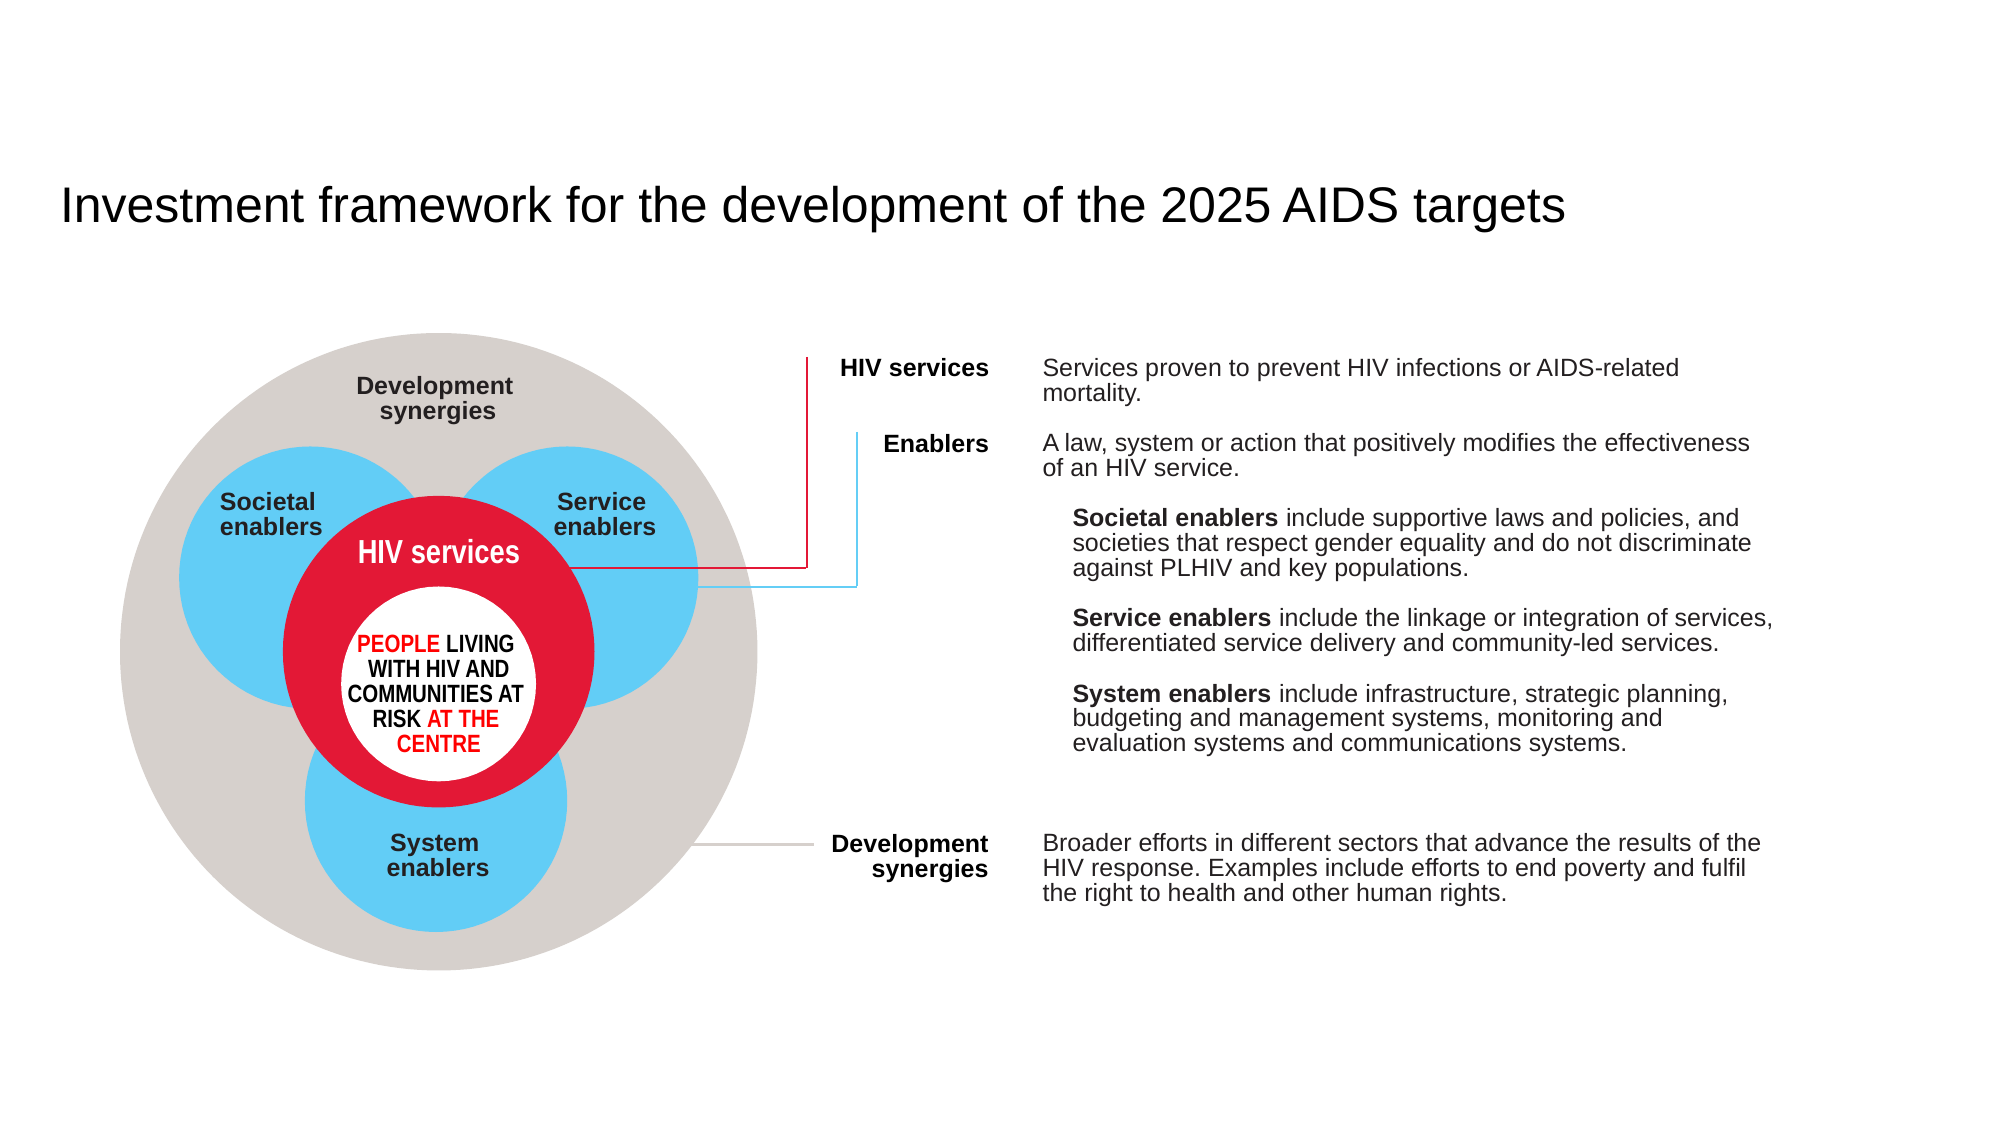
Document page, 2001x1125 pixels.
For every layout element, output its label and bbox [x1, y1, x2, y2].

text_box [59, 172, 1935, 971]
